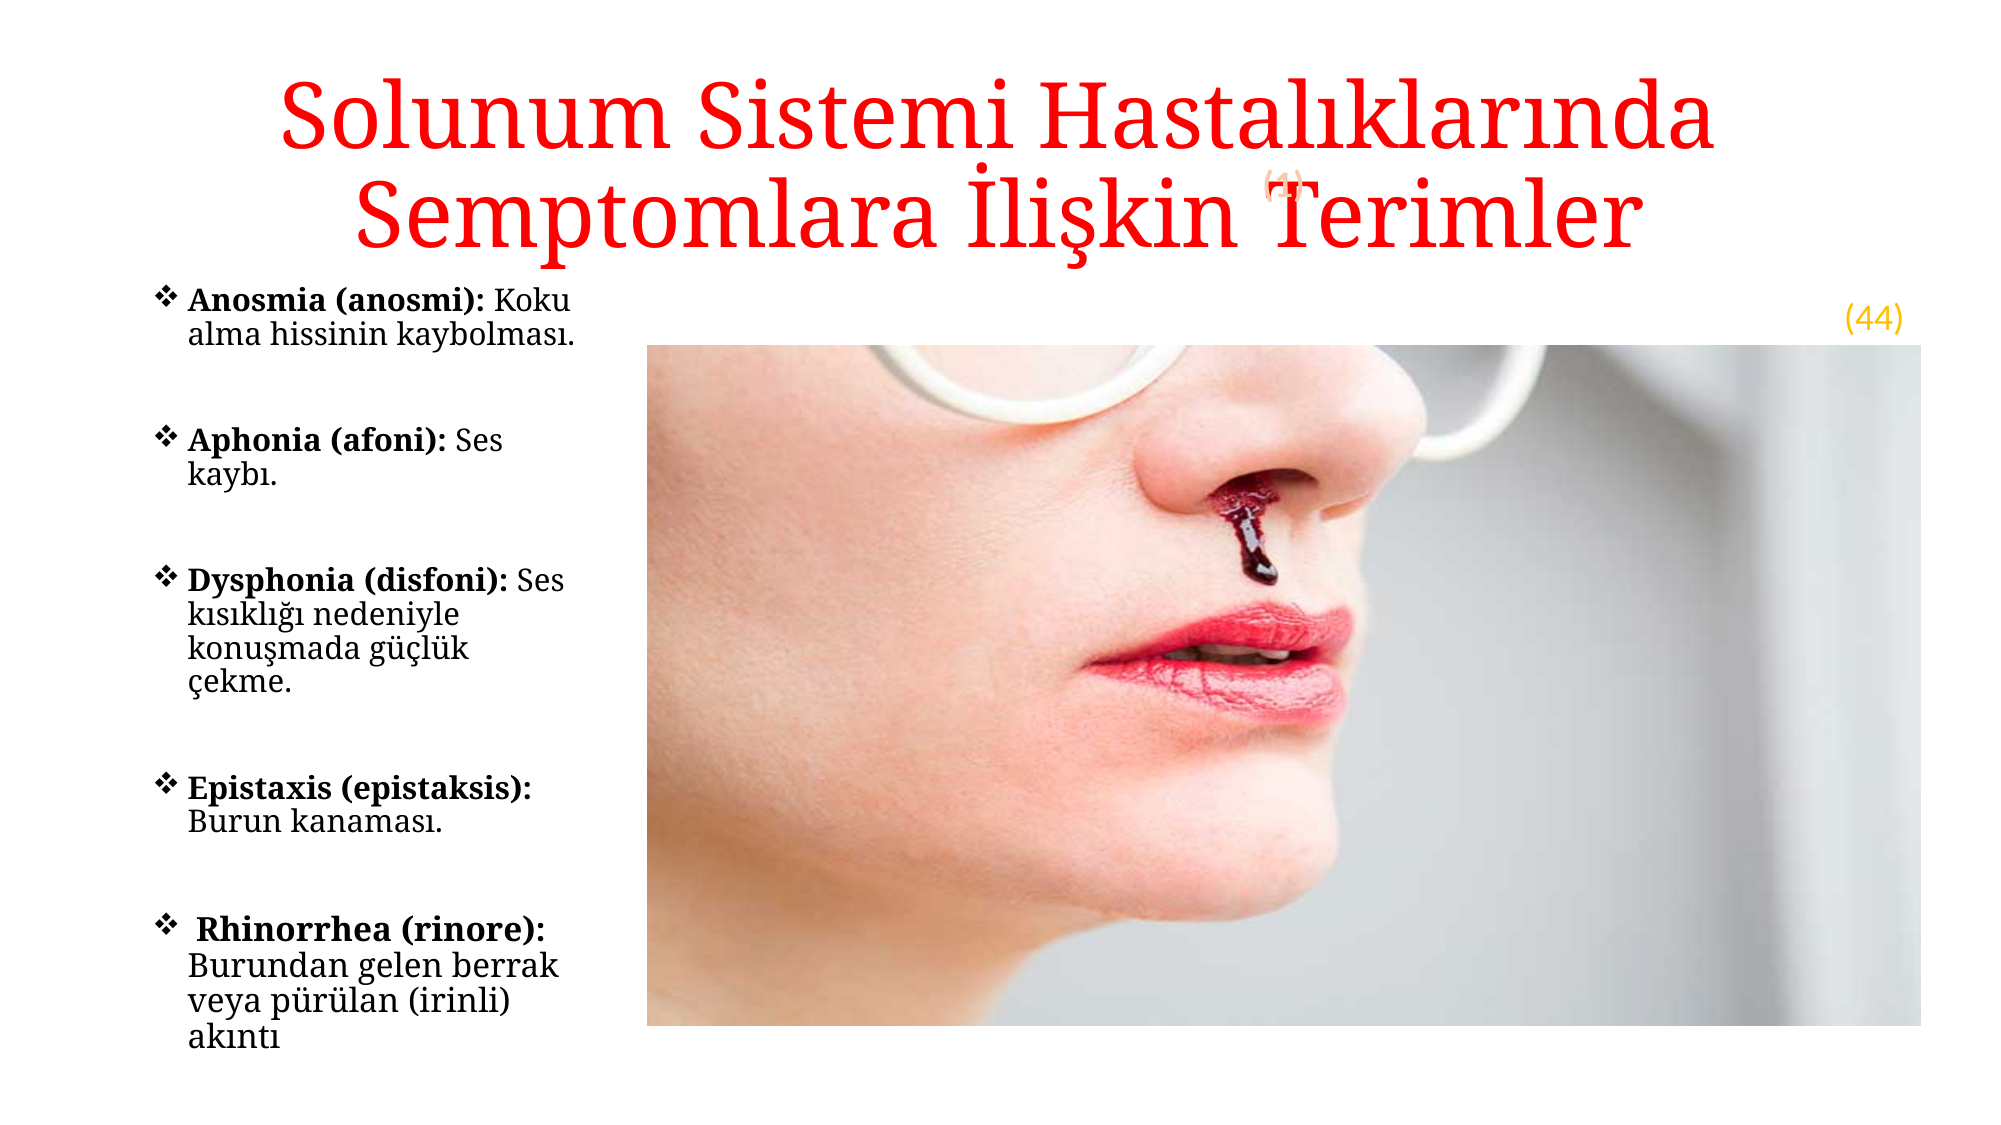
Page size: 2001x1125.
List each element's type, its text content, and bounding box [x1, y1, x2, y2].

title Solunum Sistemi Hastalıklarında Semptomlara İlişkin Terimler [137, 59, 1863, 278]
text_box (1) [1247, 153, 1320, 213]
picture [647, 345, 1921, 1026]
list Anosmia (anosmi): Koku alma hissinin kaybolması. Aphonia (afoni): Ses kaybı. Dysphonia (disfoni): Ses kısıklığı nedeniyle konuşmada güçlük çekme. Epistaxis (epistaksis): Burun kanaması. Rhinorrhea (rinore): Burundan gelen berrak veya pürülan (irinli) akıntı [137, 277, 592, 1095]
text_box (44) [1829, 285, 1920, 345]
